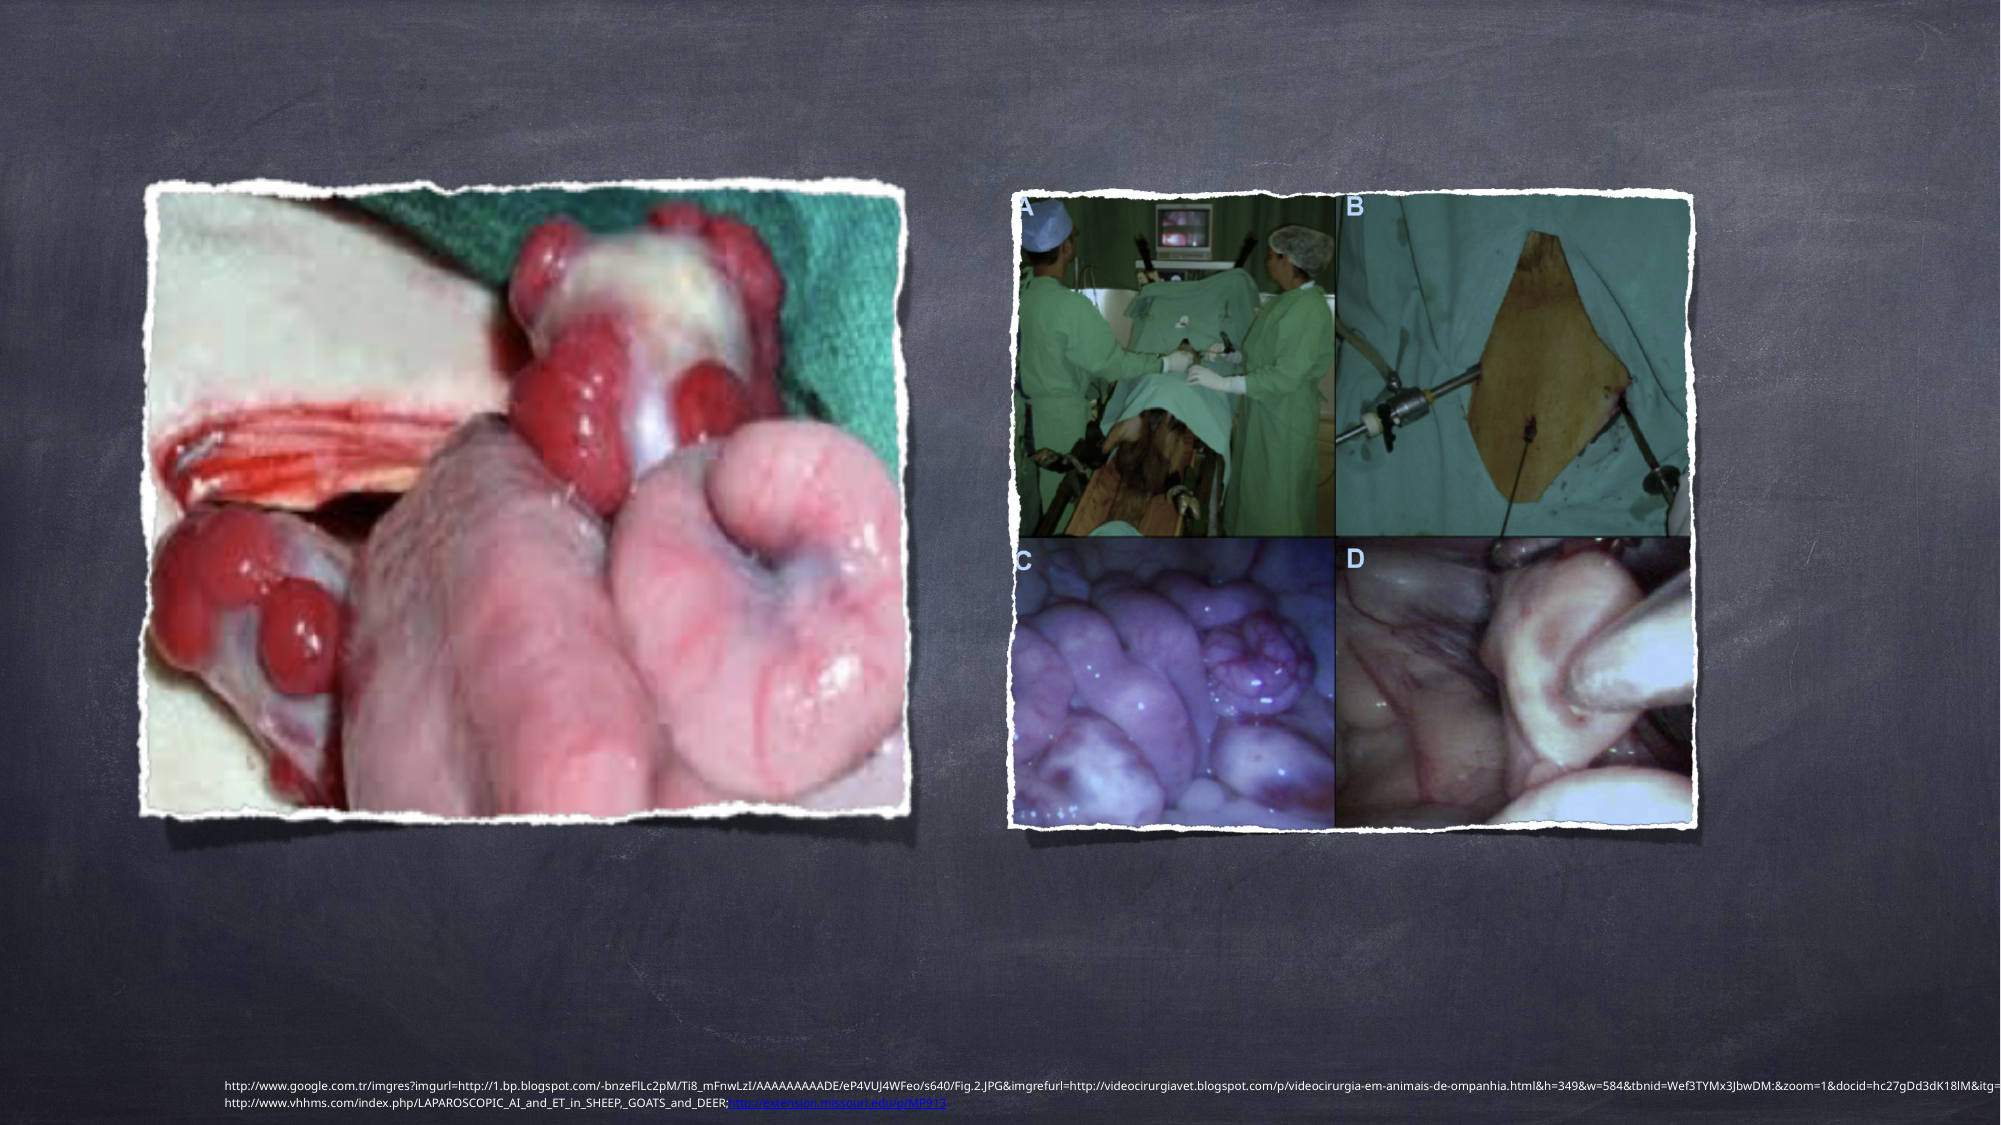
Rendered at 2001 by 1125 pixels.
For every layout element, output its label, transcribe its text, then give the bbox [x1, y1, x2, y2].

text_box http://www.google.com.tr/imgres?imgurl=http://1.bp.blogspot.com/-bnzeFlLc2pM/Ti8_mFnwLzI/AAAAAAAAADE/eP4VUJ4WFeo/s640/Fig.2.JPG&imgrefurl=http://videocirurgiavet.blogspot.com/p/videocirurgia-em-animais-de-ompanhia.html&h=349&w=584&tbnid=Wef3TYMx3JbwDM:&zoom=1&docid=hc27gDd3dK18lM&itg=1&ei=C5LtVJGKEefEygP80YDAAg&tbm=isch&client=safari&ved=0CEkQMyglMCU http://www.vhhms.com/index.php/LAPAROSCOPIC_AI_and_ET_in_SHEEP,_GOATS_and_DEER;http://extension.missouri.edu/p/MP913 [218, 1070, 2000, 1118]
picture [0, 0, 2001, 1125]
